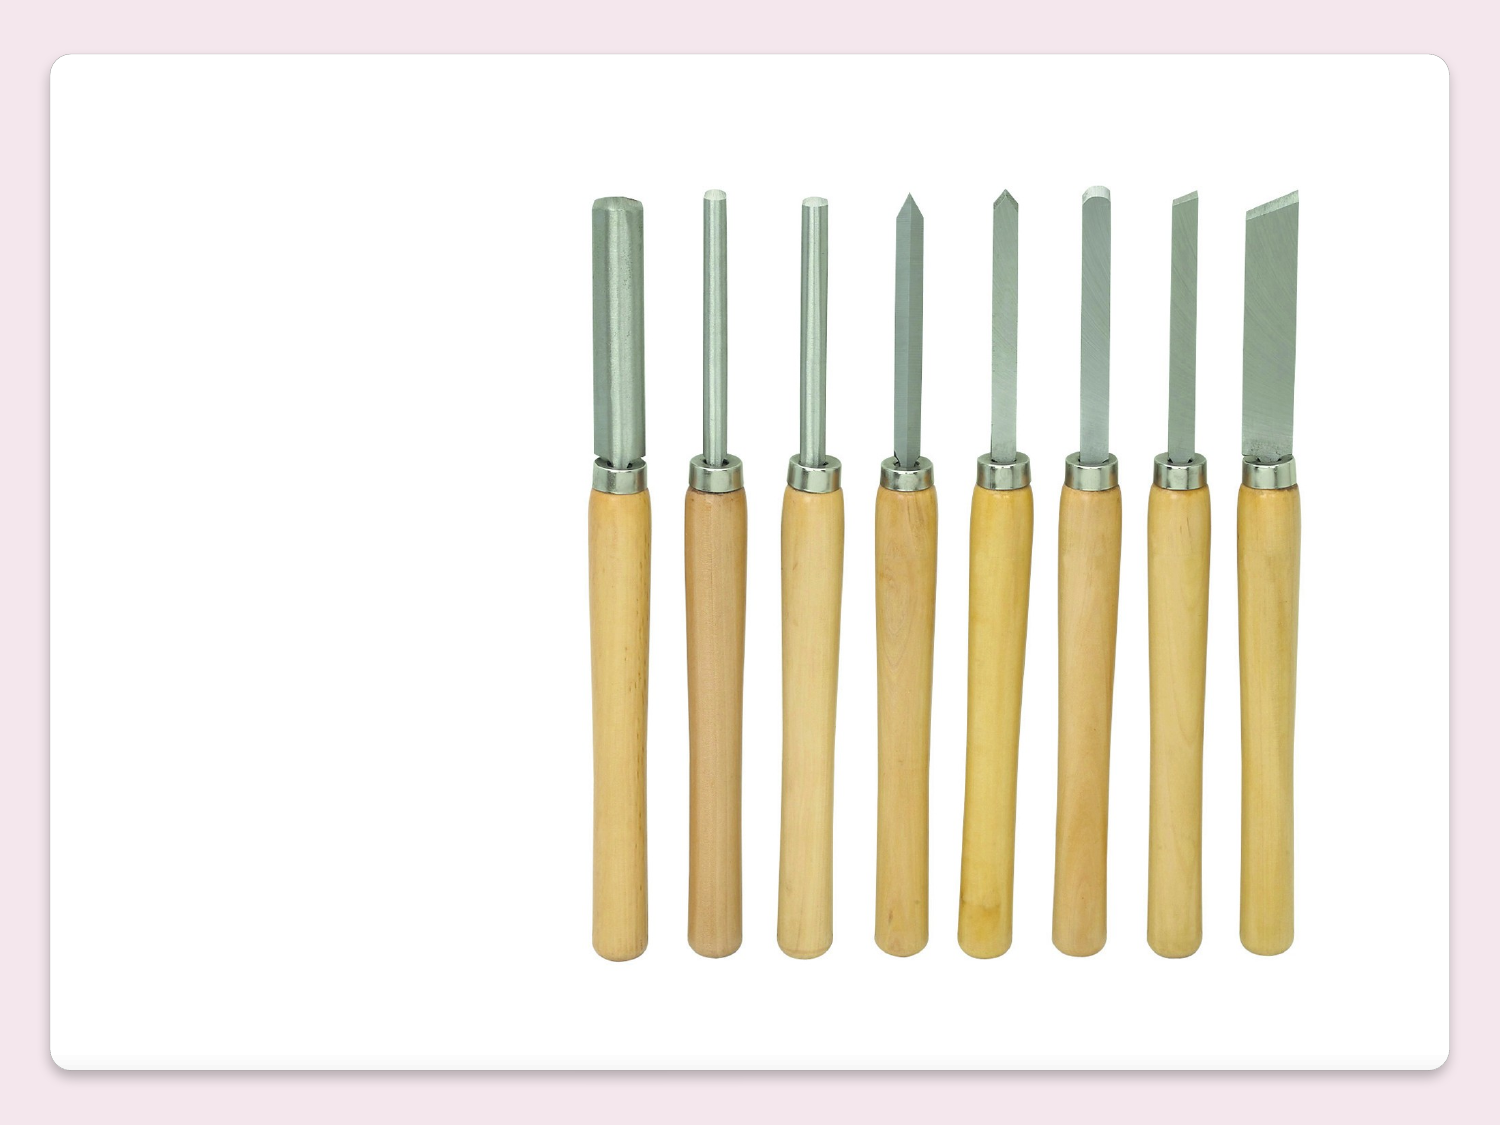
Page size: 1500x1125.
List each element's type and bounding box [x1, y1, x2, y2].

picture [538, 163, 1357, 982]
